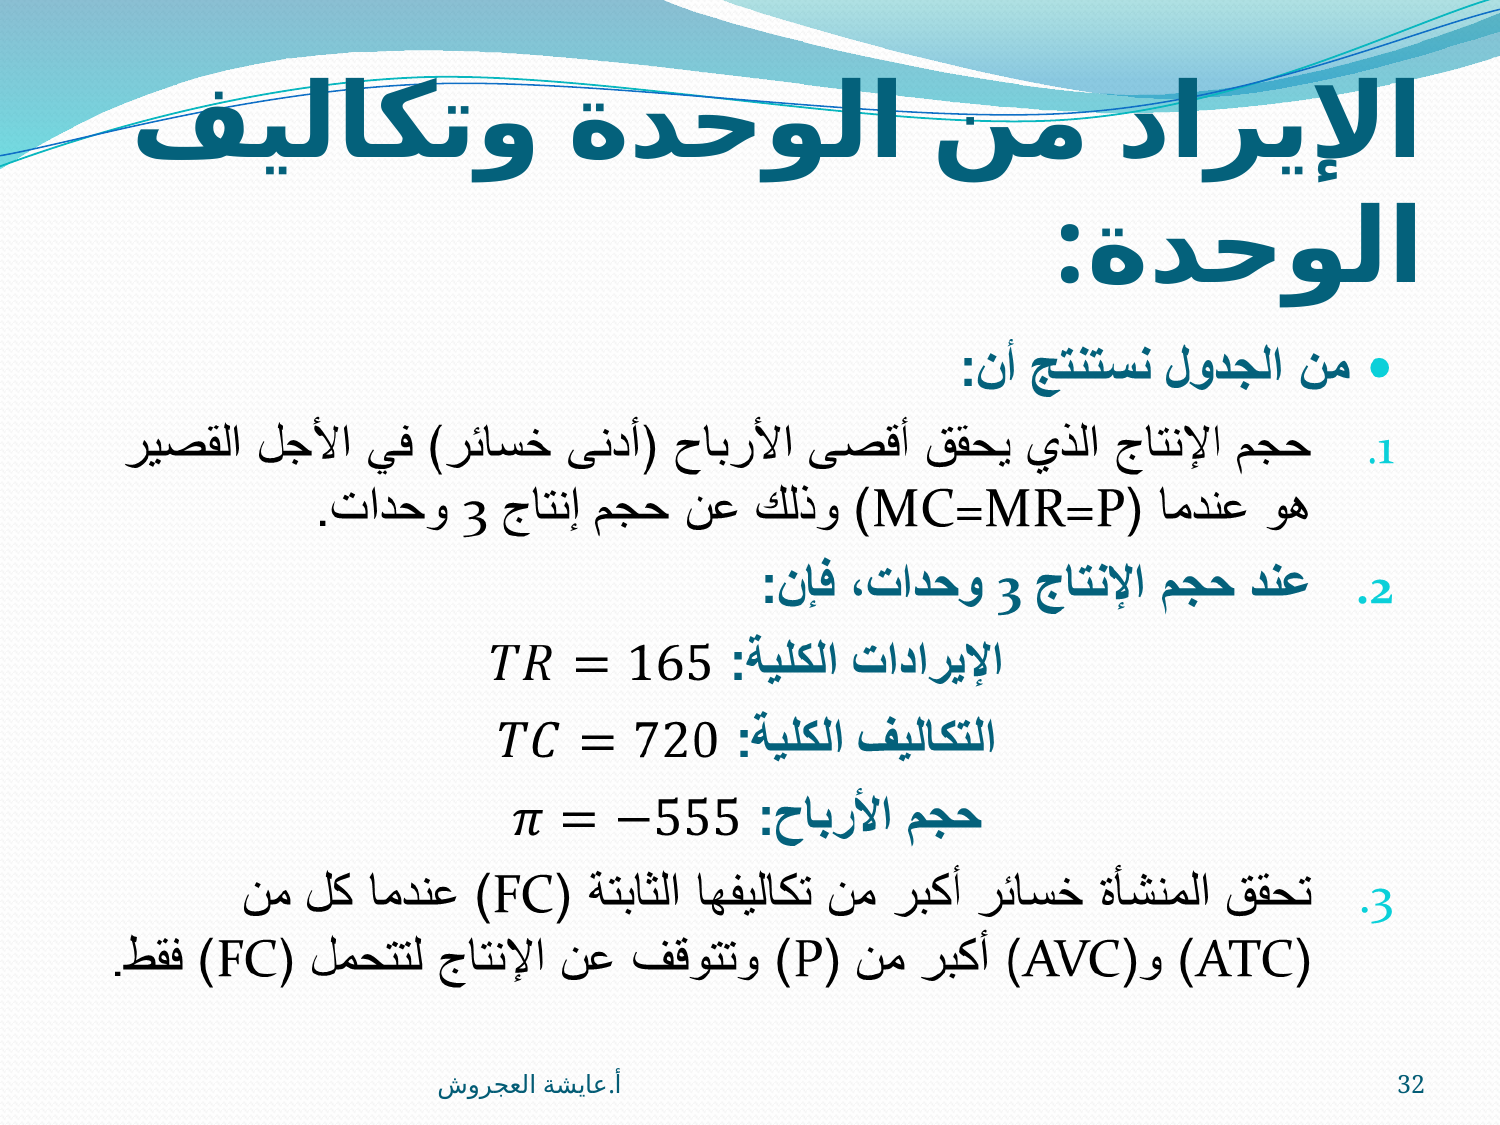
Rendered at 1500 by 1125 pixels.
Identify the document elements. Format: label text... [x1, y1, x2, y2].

slide_number 32 [1299, 1042, 1425, 1103]
title الإيراد من الوحدة وتكاليف الوحدة: [75, 115, 1425, 303]
list [75, 317, 1425, 1083]
footer أ.عايشة العجروش [437, 1042, 988, 1103]
